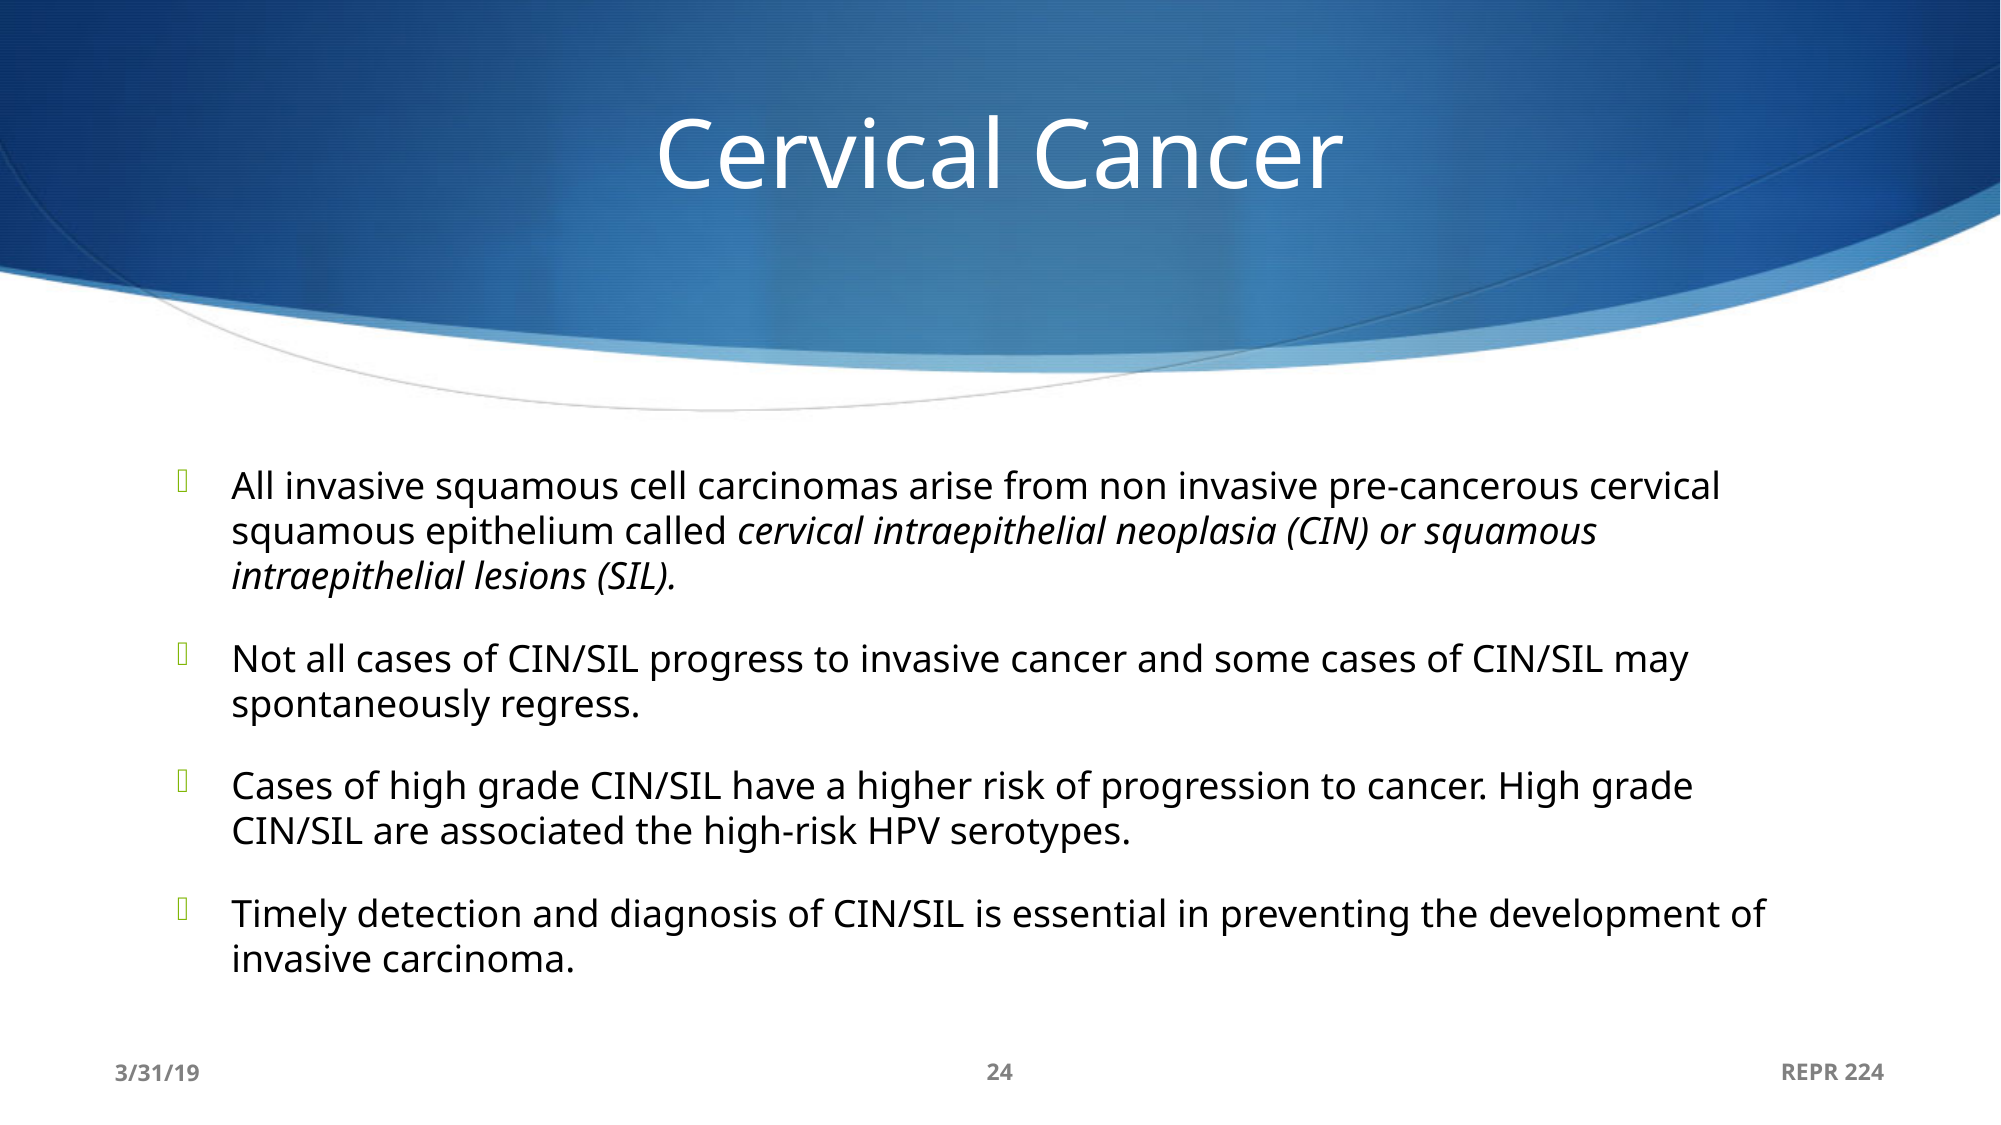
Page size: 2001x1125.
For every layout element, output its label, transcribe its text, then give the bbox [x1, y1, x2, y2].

slide_number 24 [941, 1042, 1059, 1103]
footer REPR 224 [1266, 1042, 1900, 1103]
title Cervical Cancer [99, 56, 1900, 245]
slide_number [99, 1042, 567, 1103]
list All invasive squamous cell carcinomas arise from non invasive pre-cancerous cervical squamous epithelium called cervical intraepithelial neoplasia (CIN) or squamous intraepithelial lesions (SIL). Not all cases of CIN/SIL progress to invasive cancer and some cases of CIN/SIL may spontaneously regress. Cases of high grade CIN/SIL have a higher risk of progression to cancer. High grade CIN/SIL are associated the high-risk HPV serotypes. Timely detection and diagnosis of CIN/SIL is essential in preventing the development of invasive carcinoma. [161, 454, 1838, 991]
picture [0, 0, 2001, 1125]
